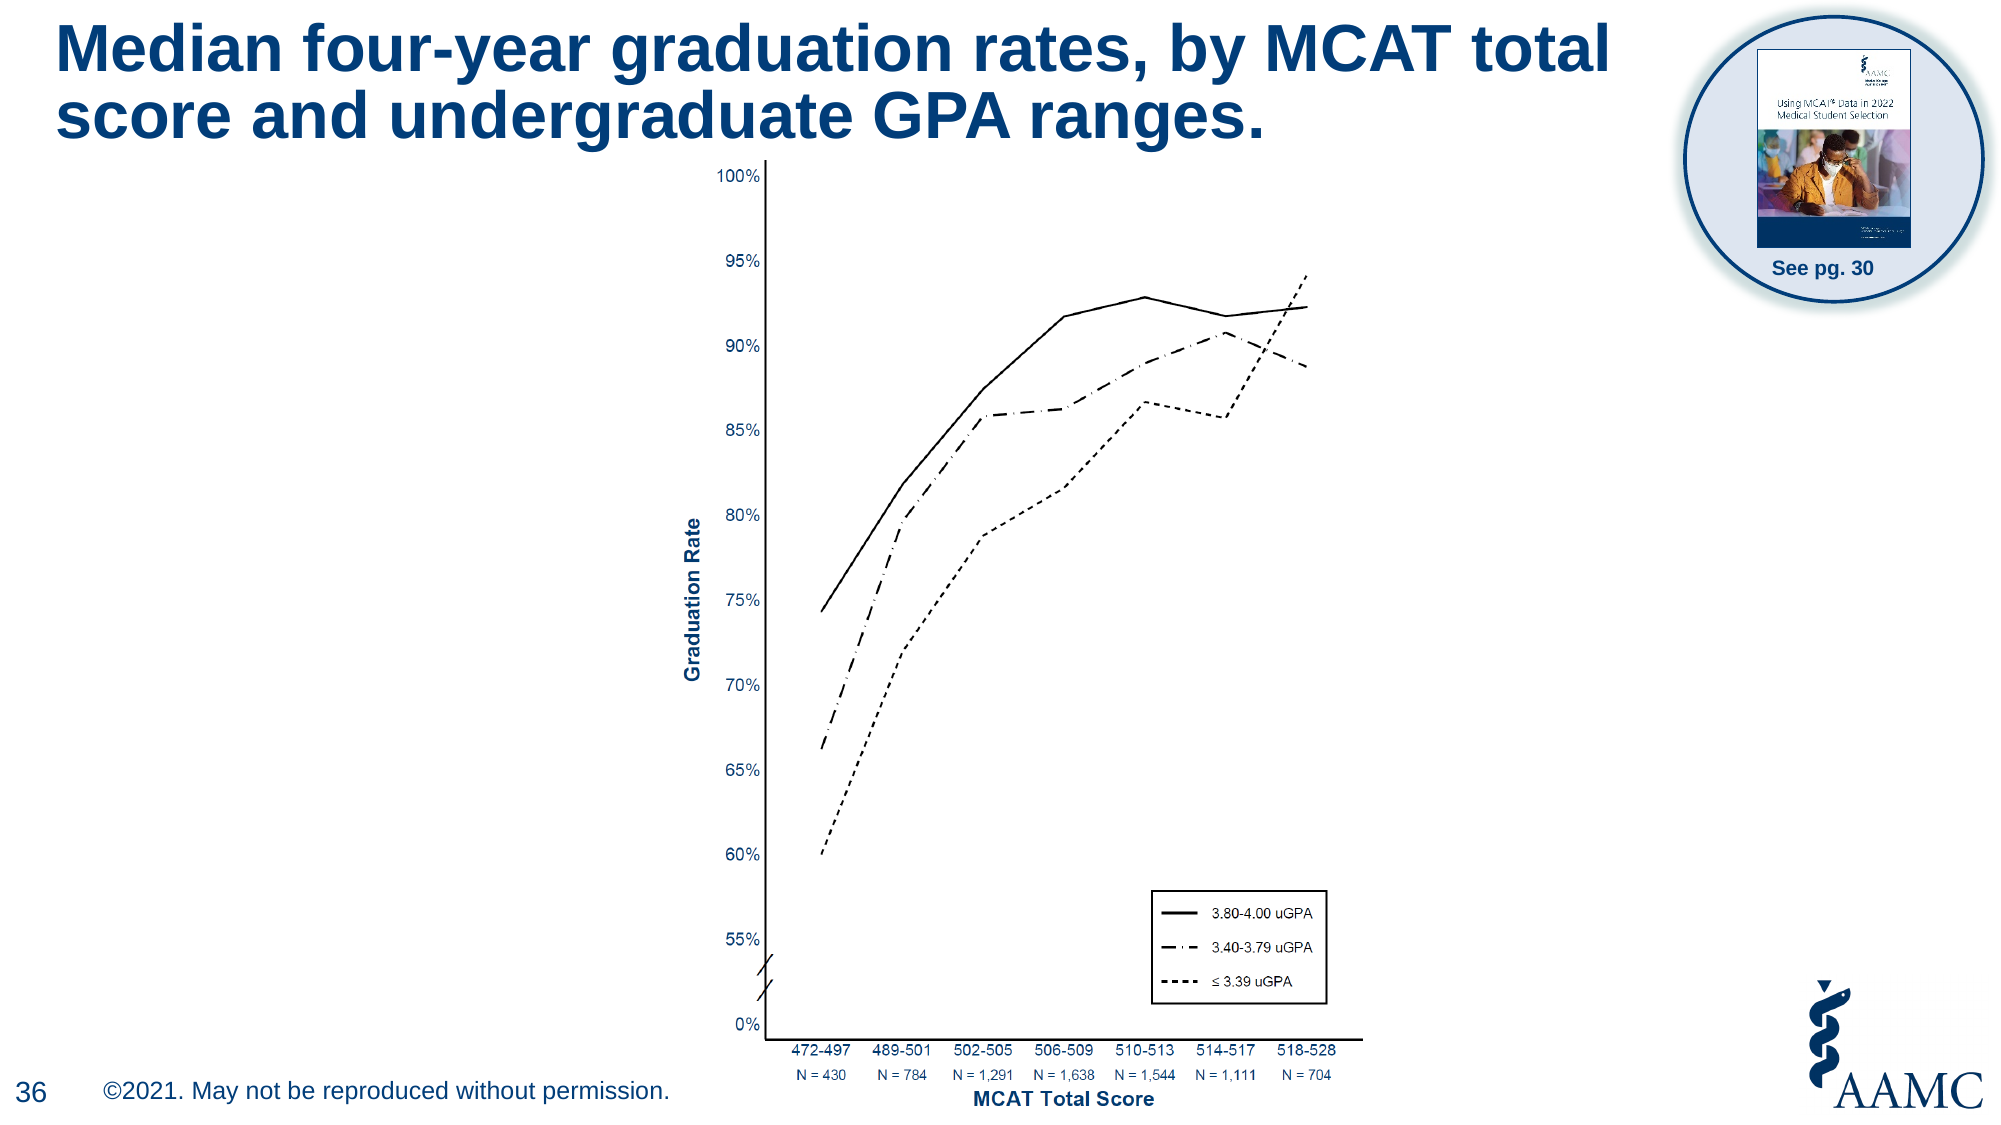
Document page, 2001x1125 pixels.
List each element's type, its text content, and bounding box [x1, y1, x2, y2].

text_box [1768, 287, 1900, 302]
picture [1787, 938, 1999, 1125]
text_box See pg. 30 [1757, 247, 1929, 287]
text_box [1684, 16, 1983, 282]
title Median four-year graduation rates, by MCAT total score and undergraduate GPA ranges. [54, 16, 1766, 180]
picture [1757, 48, 1911, 248]
slide_number 36 [0, 1060, 467, 1121]
picture [680, 153, 1373, 1111]
text_box ©2021. May not be reproduced without permission. [83, 1071, 691, 1119]
